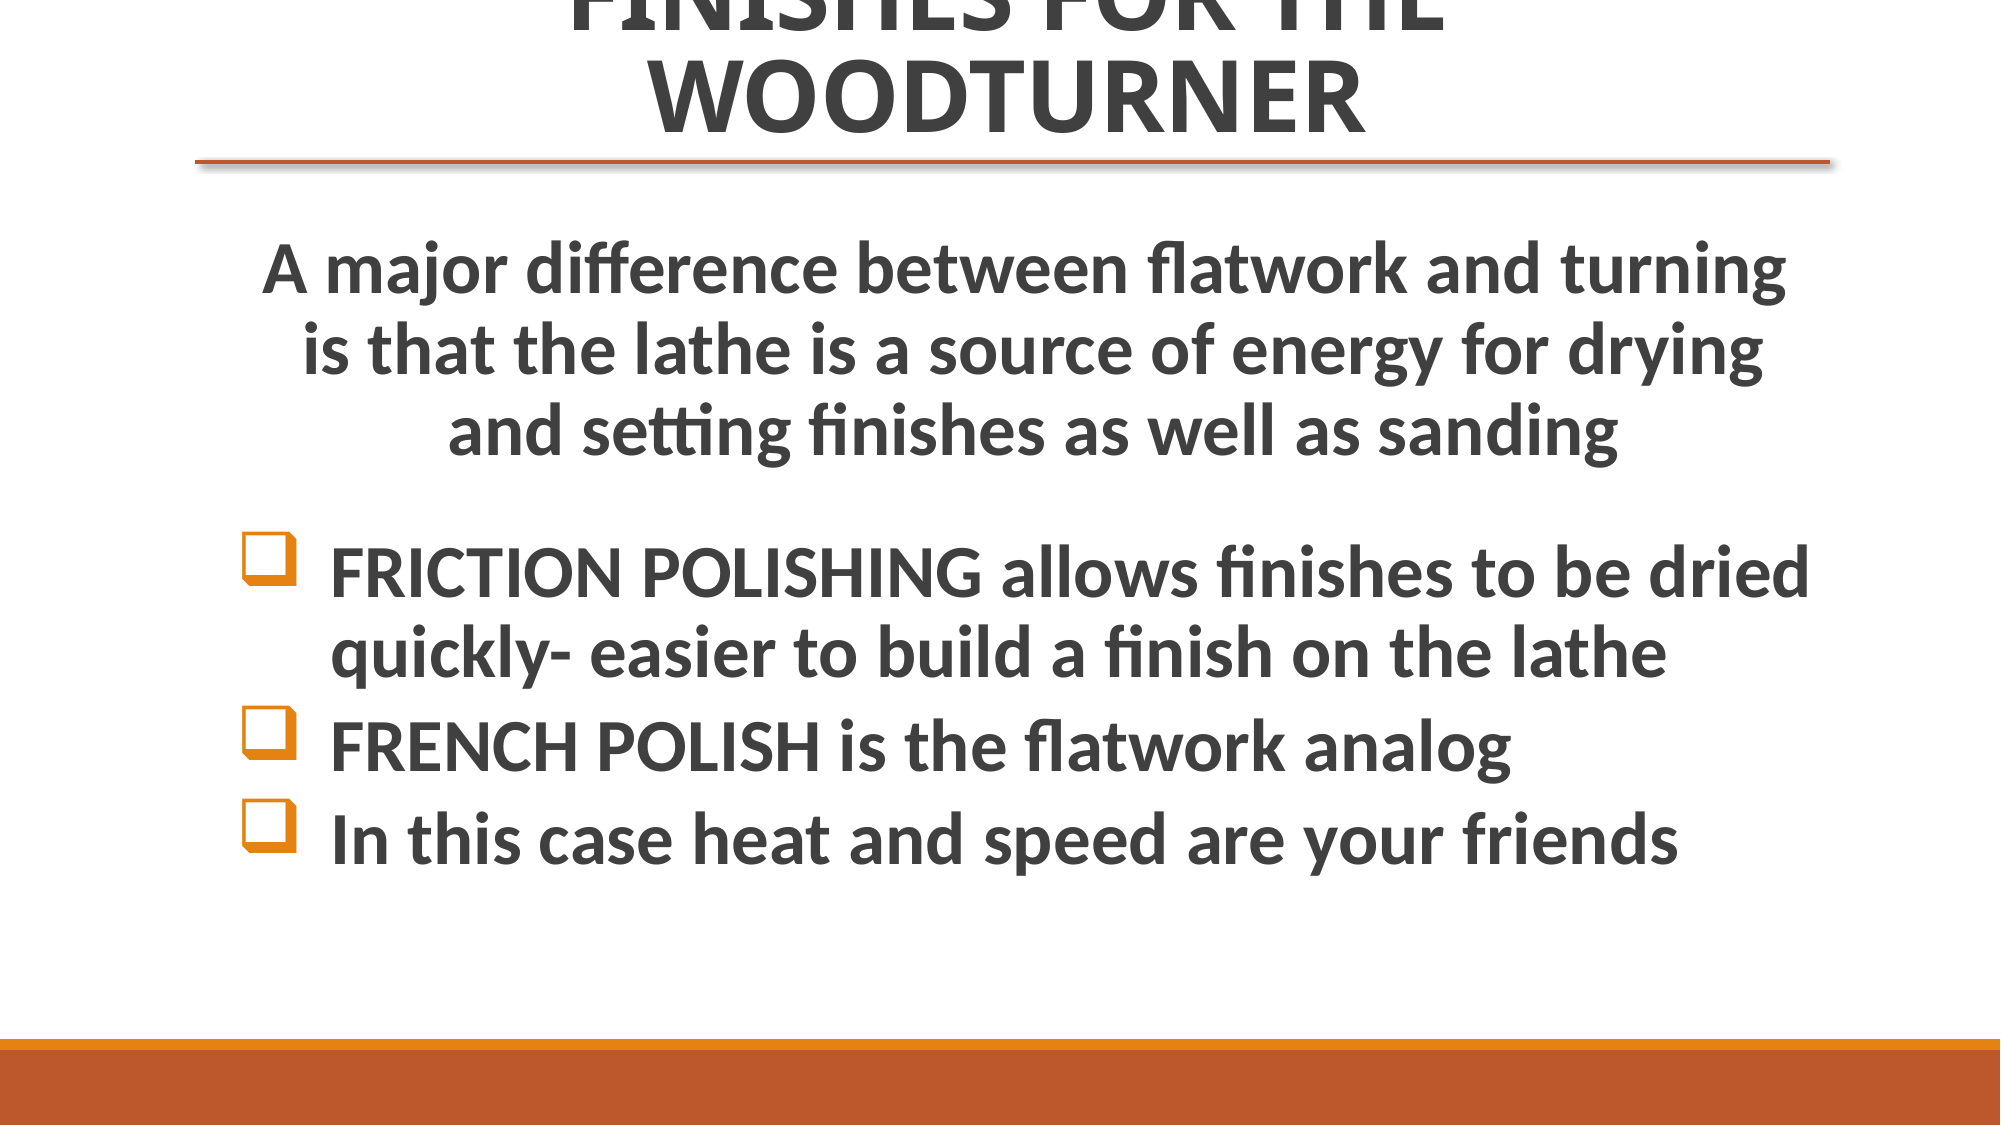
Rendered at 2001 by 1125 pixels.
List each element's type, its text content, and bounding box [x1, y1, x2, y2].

list A major difference between flatwork and turning is that the lathe is a source of energy for drying and setting finishes as well as sanding FRICTION POLISHING allows finishes to be dried quickly- easier to build a finish on the lathe FRENCH POLISH is the flatwork analog In this case heat and speed are your friends [189, 220, 1832, 1000]
title FINISHES FOR THE WOODTURNER [181, 26, 1832, 161]
